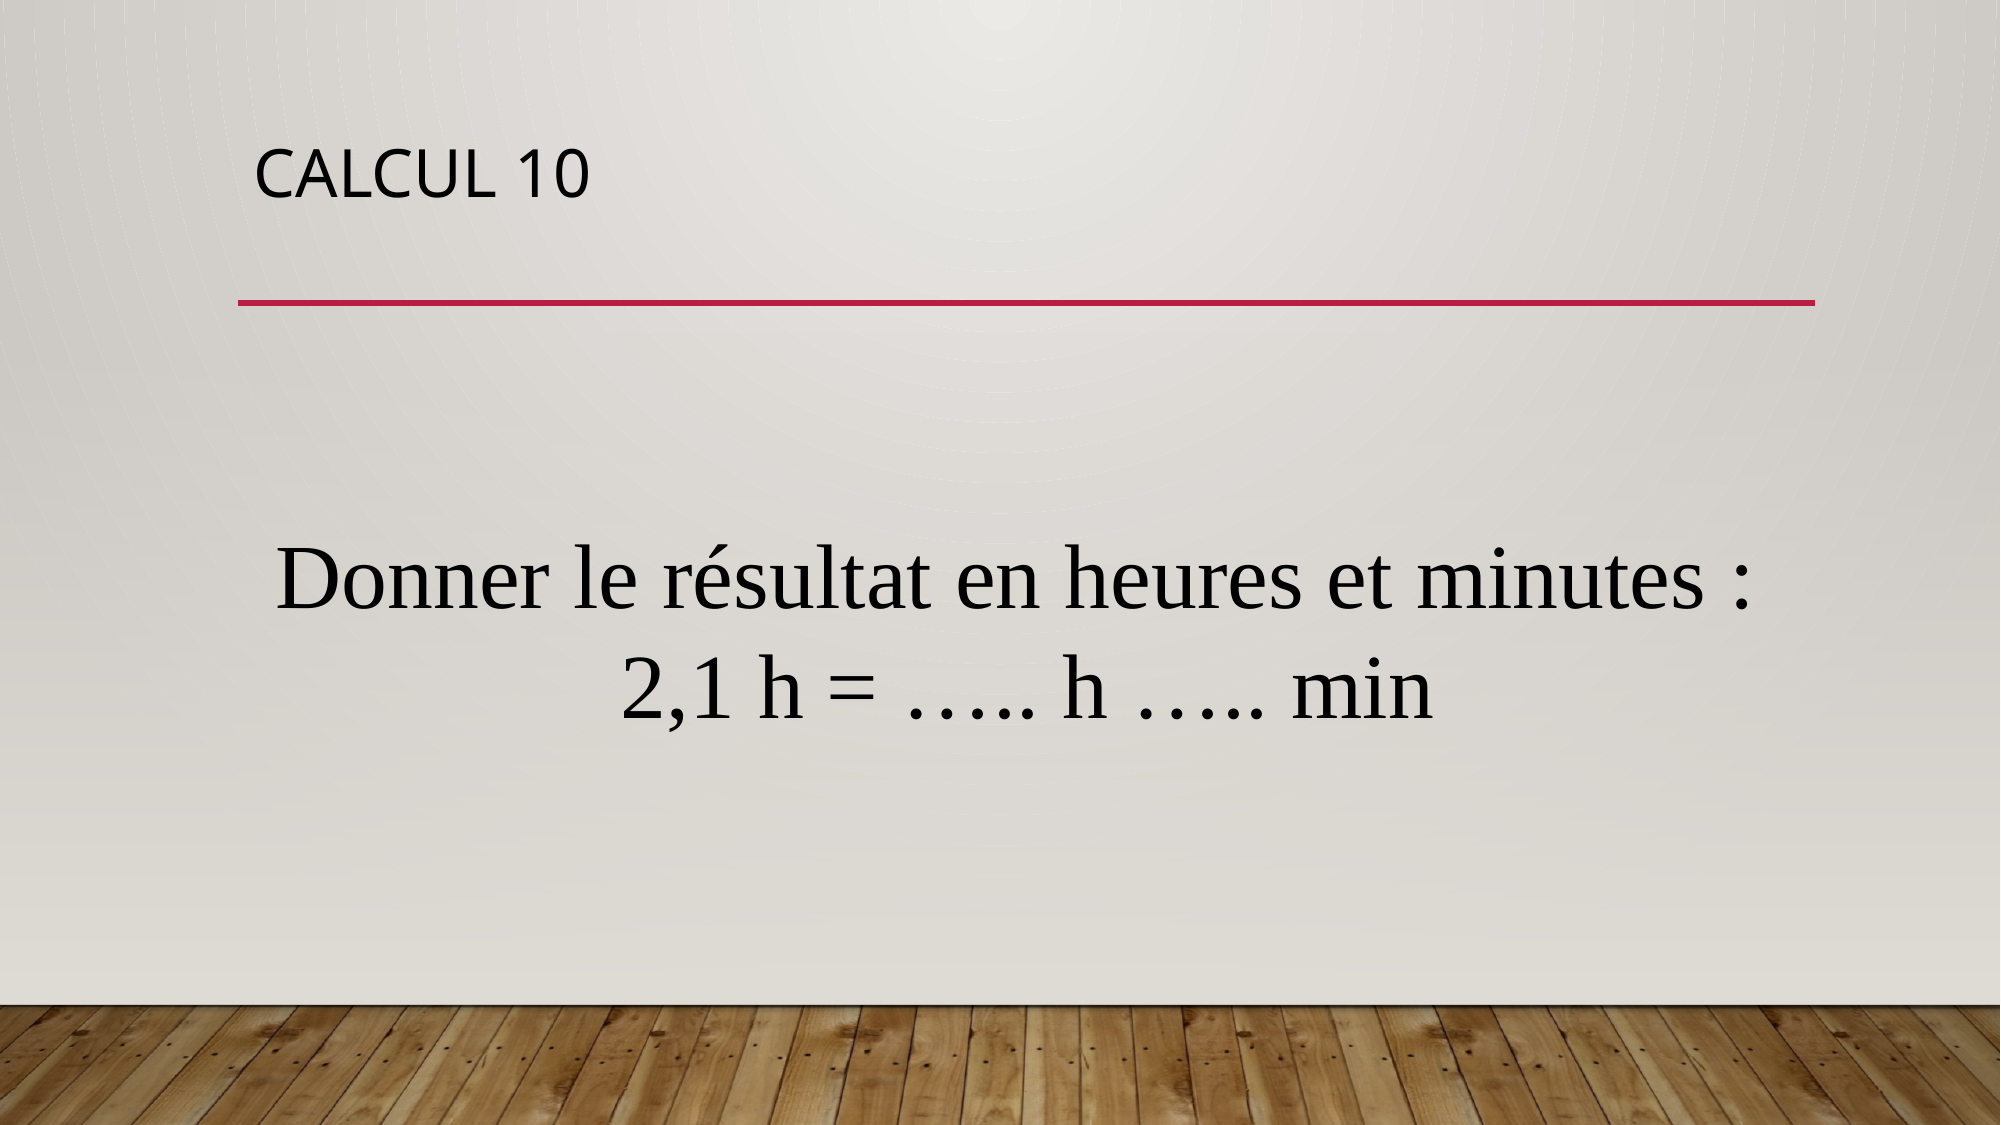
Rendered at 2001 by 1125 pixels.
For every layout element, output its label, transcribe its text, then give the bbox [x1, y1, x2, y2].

picture [0, 1005, 2000, 1125]
title CALCUL 10 [238, 131, 1814, 305]
text_box Donner le résultat en heures et minutes : 2,1 h = ….. h ….. min [171, 509, 1885, 745]
